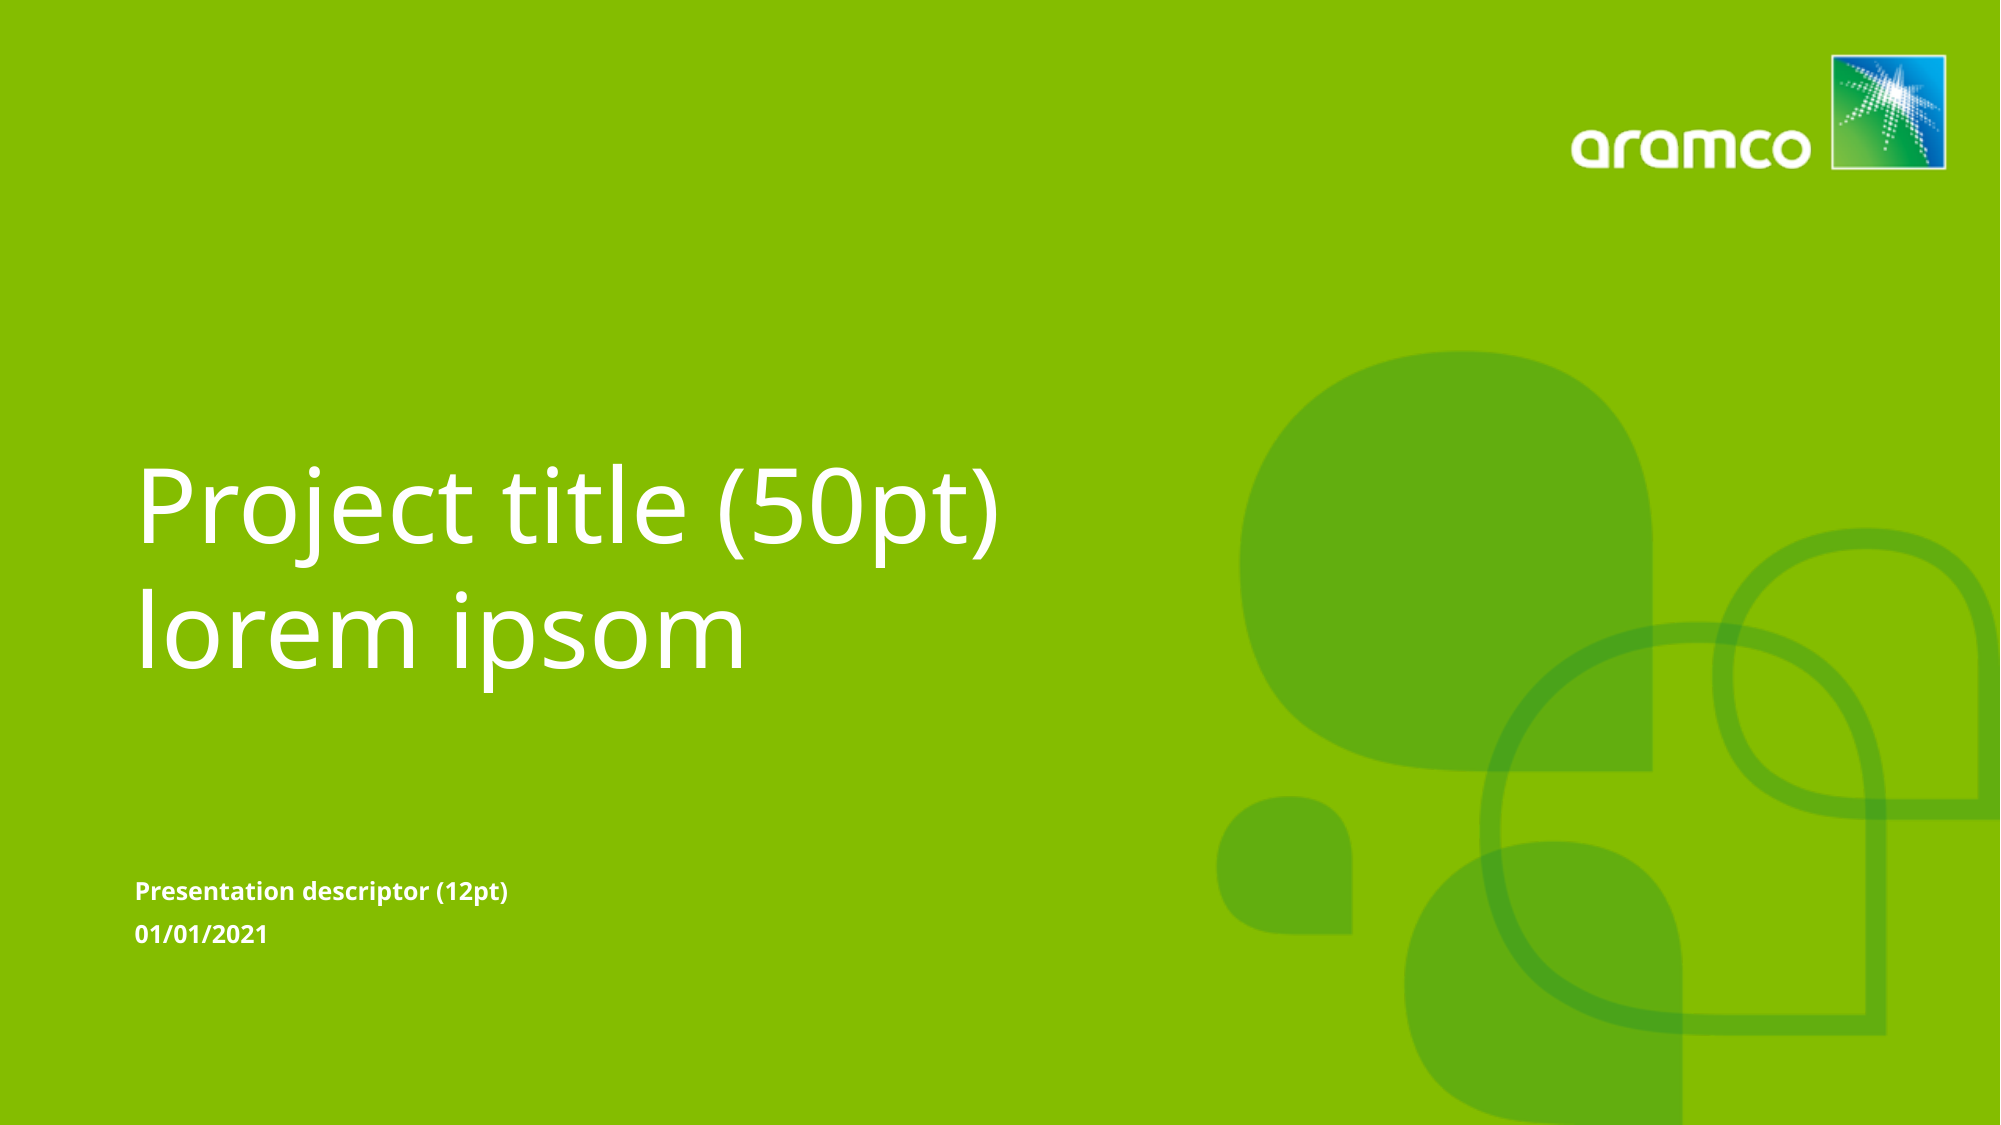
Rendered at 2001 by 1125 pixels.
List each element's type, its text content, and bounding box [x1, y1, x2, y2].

picture [0, 0, 2000, 1125]
subtitle Presentation descriptor (12pt) 01/01/2021 [134, 868, 1035, 981]
title Project title (50pt) lorem ipsom [134, 431, 1156, 724]
